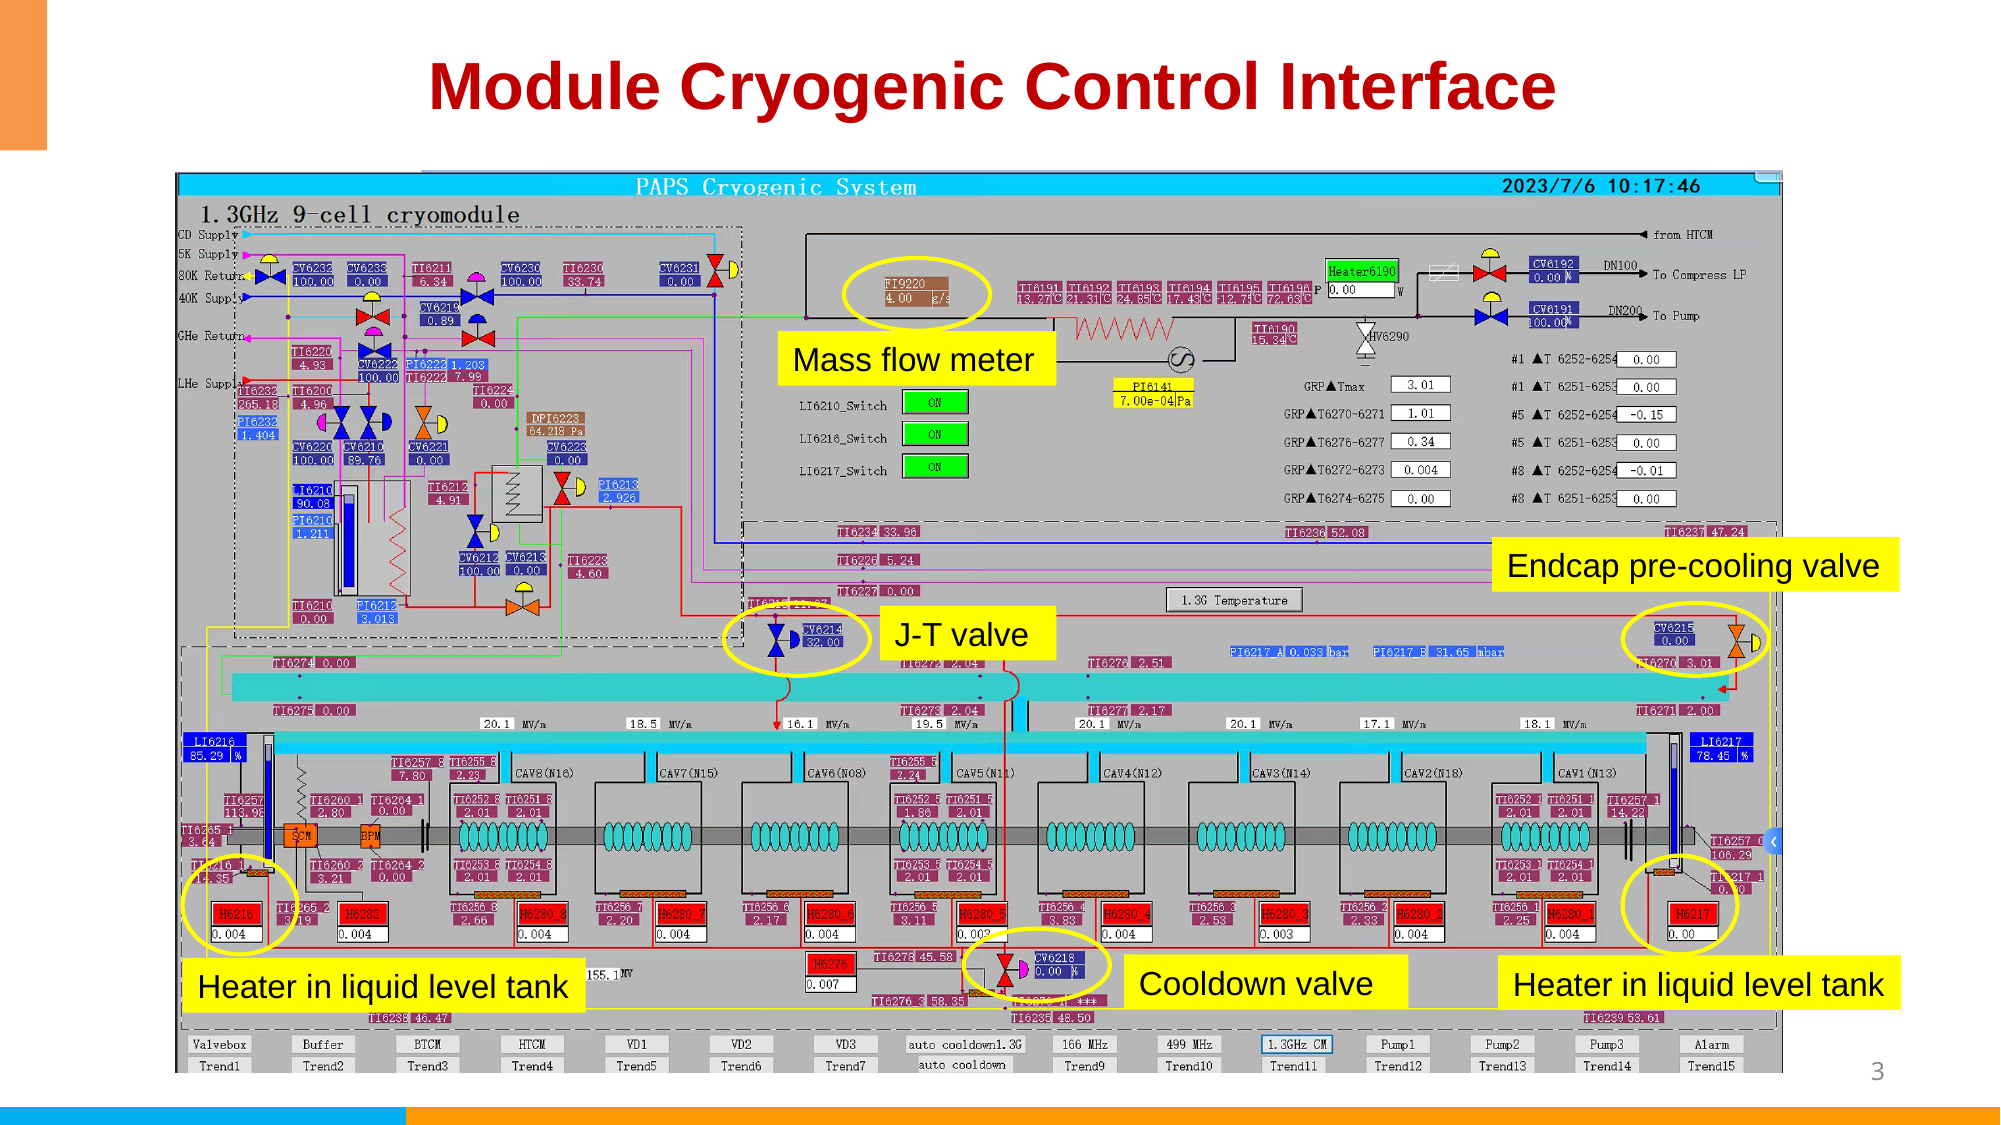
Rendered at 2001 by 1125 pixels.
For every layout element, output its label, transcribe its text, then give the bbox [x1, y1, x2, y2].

slide_number 3 [1433, 1042, 1900, 1103]
picture [175, 170, 1783, 1073]
title Module Cryogenic Control Interface [84, 23, 1922, 143]
text_box Endcap pre-cooling valve [1788, 536, 1900, 592]
text_box Heater in liquid level tank [1788, 955, 1902, 1010]
